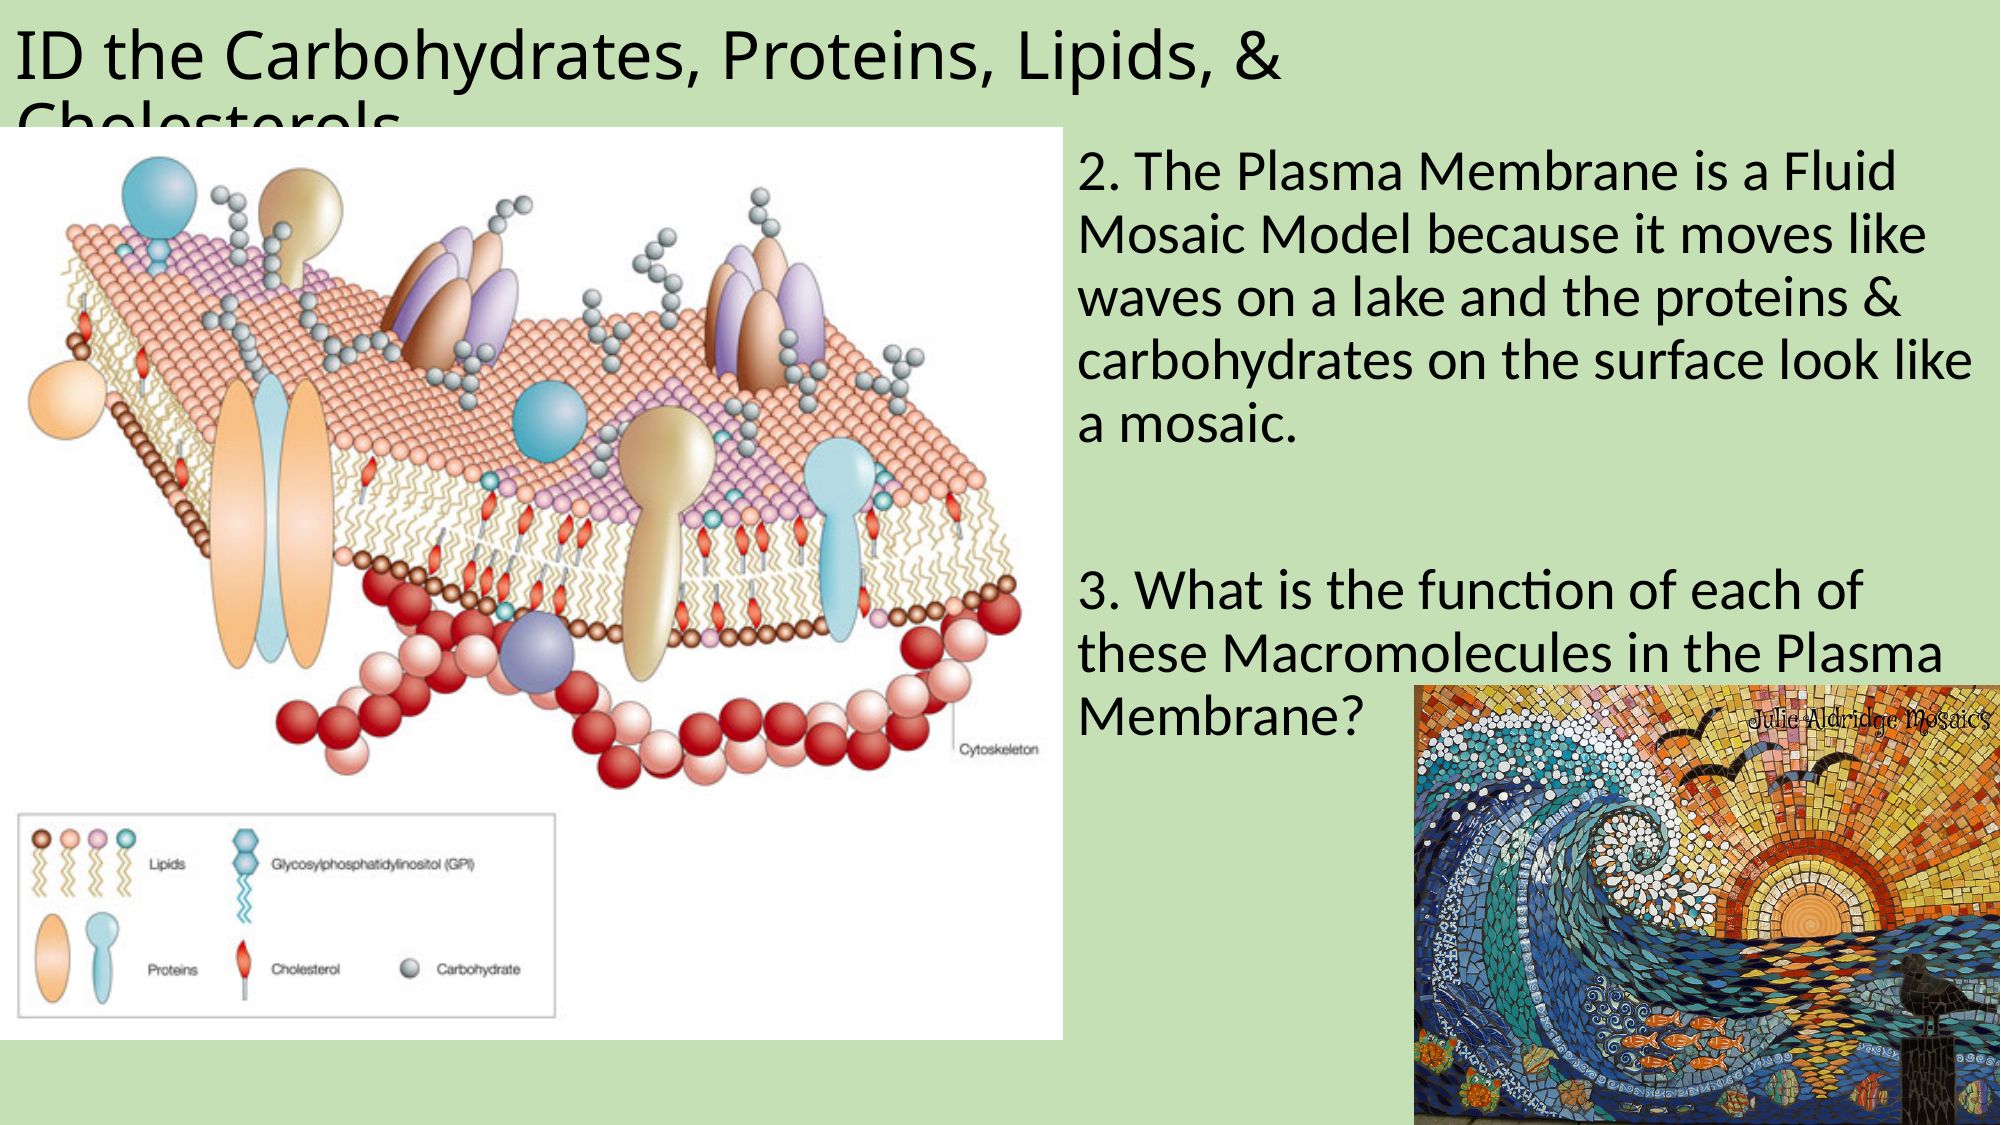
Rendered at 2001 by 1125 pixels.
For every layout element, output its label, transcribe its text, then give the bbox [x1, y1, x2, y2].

title ID the Carbohydrates, Proteins, Lipids, & Cholesterols [0, 0, 1500, 133]
list 2. The Plasma Membrane is a Fluid Mosaic Model because it moves like waves on a lake and the proteins & carbohydrates on the surface look like a mosaic. 3. What is the function of each of these Macromolecules in the Plasma Membrane? [1063, 133, 2000, 790]
picture [1414, 685, 2000, 1125]
picture [0, 127, 1063, 1040]
